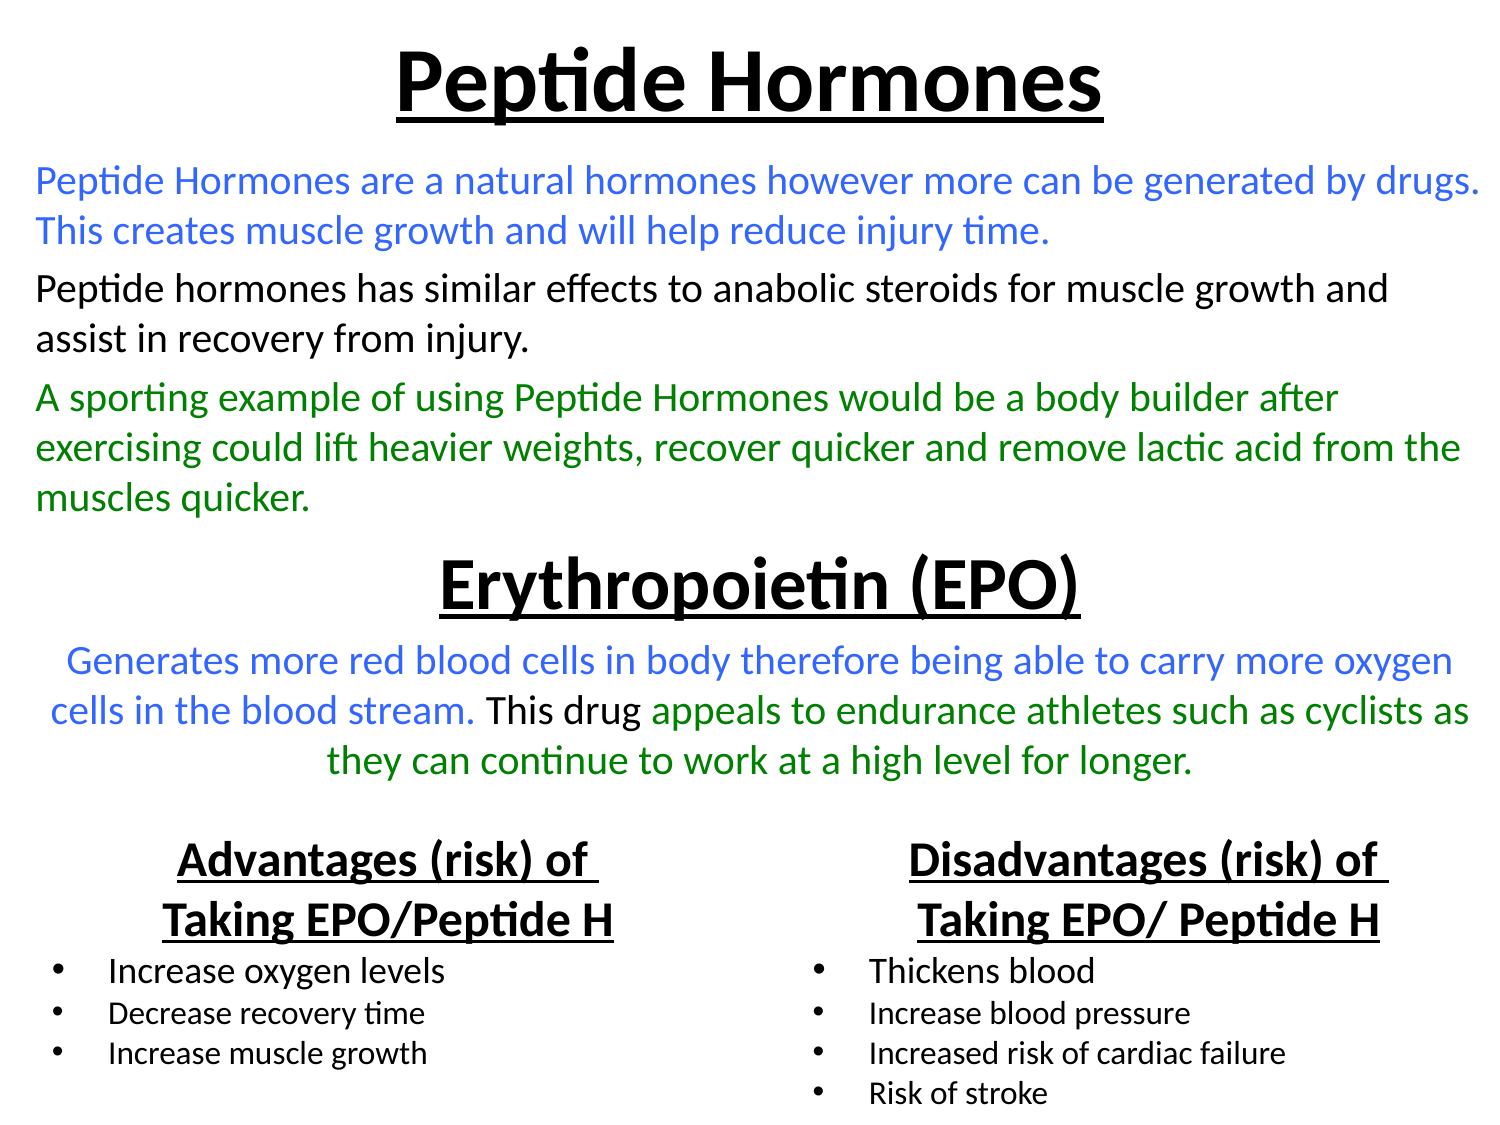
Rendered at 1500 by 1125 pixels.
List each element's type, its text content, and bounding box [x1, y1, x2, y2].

text_box Disadvantages (risk) of Taking EPO/ Peptide H Thickens blood Increase blood pressure Increased risk of cardiac failure Risk of stroke [797, 818, 1500, 1119]
text_box Advantages (risk) of Taking EPO/Peptide H Increase oxygen levels Decrease recovery time Increase muscle growth [37, 818, 740, 1079]
list Peptide Hormones are a natural hormones however more can be generated by drugs. This creates muscle growth and will help reduce injury time. Peptide hormones has similar effects to anabolic steroids for muscle growth and assist in recovery from injury. A sporting example of using Peptide Hormones would be a body builder after exercising could lift heavier weights, recover quicker and remove lactic acid from the muscles quicker. Erythropoietin (EPO) Generates more red blood cells in body therefore being able to carry more oxygen cells in the blood stream. This drug appeals to endurance athletes such as cyclists as they can continue to work at a high level for longer. [20, 144, 1500, 1125]
title Peptide Hormones [75, 4, 1425, 144]
